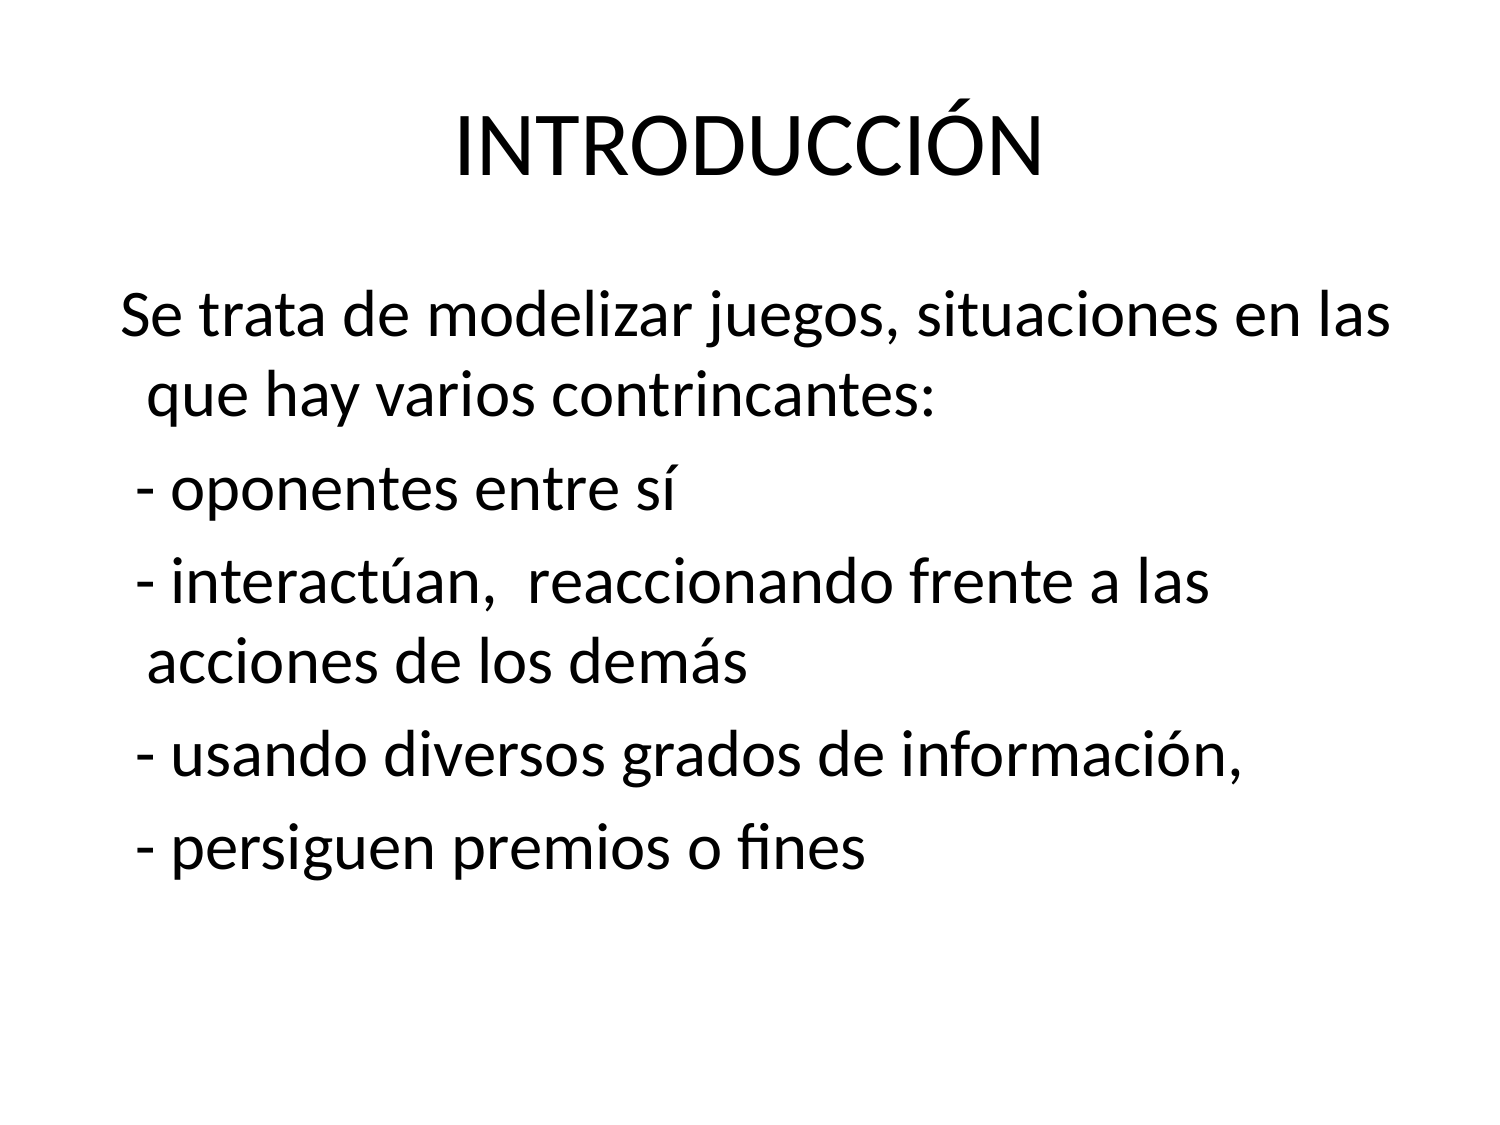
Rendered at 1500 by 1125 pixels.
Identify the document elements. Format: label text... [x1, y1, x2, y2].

list Se trata de modelizar juegos, situaciones en las que hay varios contrincantes: - oponentes entre sí - interactúan, reaccionando frente a las acciones de los demás - usando diversos grados de información, - persiguen premios o fines [75, 262, 1425, 1005]
title INTRODUCCIÓN [75, 45, 1425, 233]
